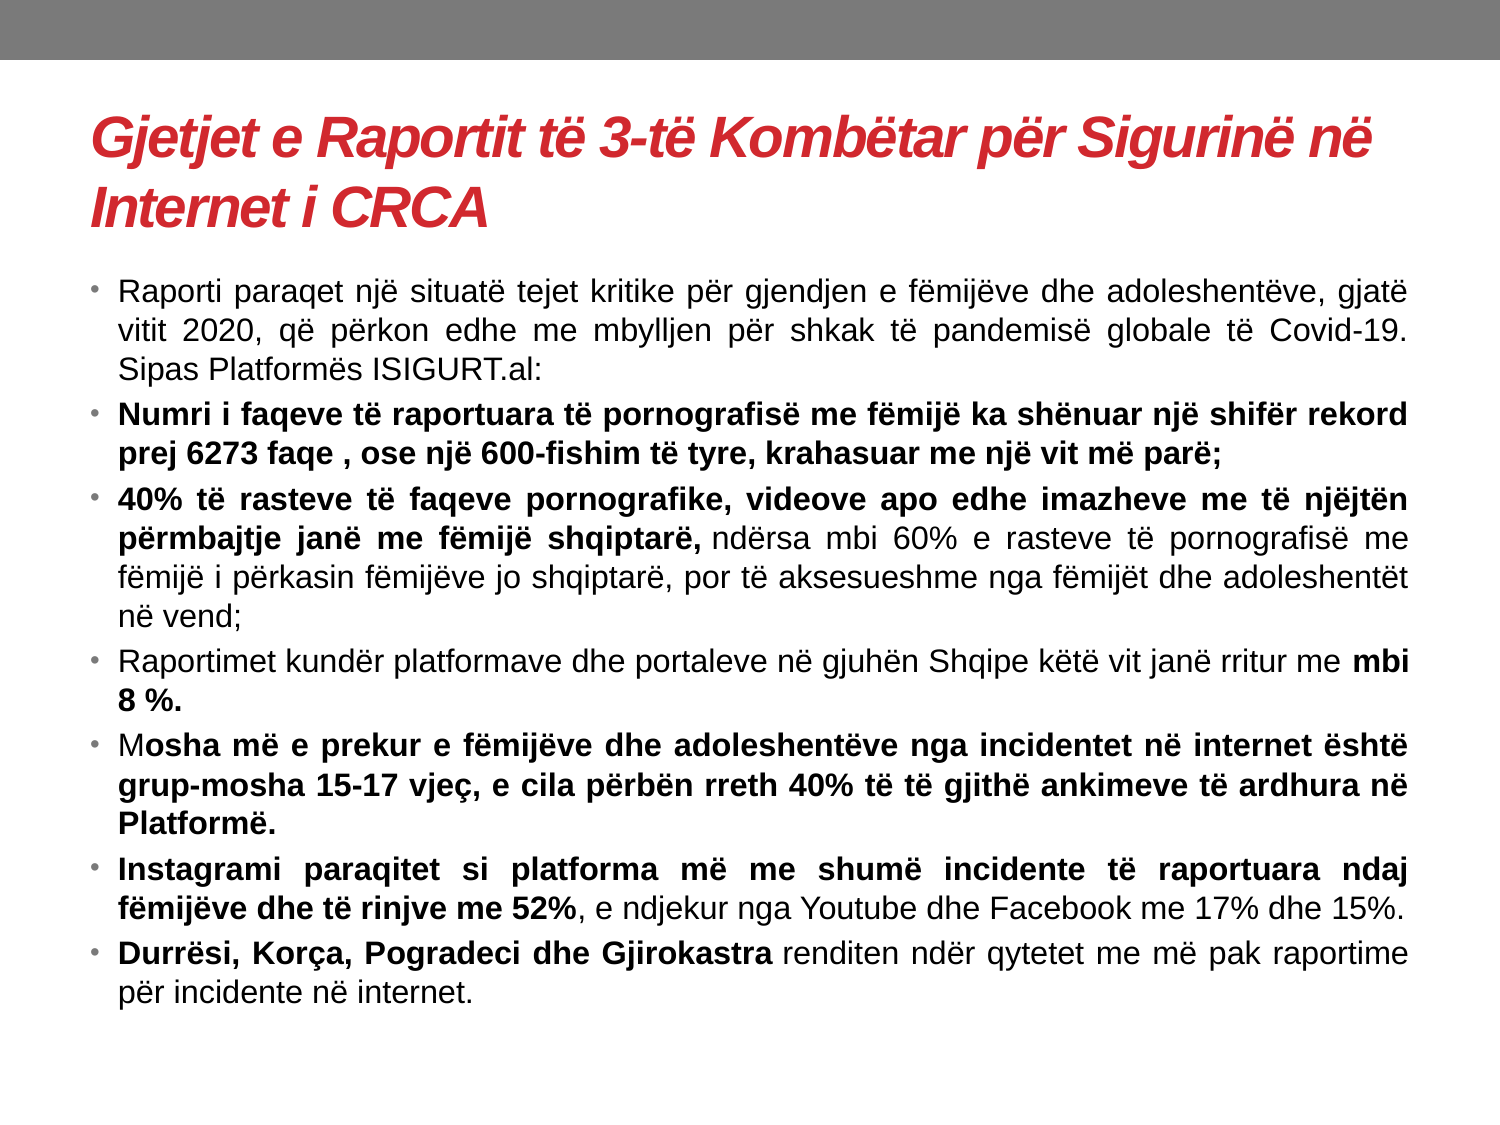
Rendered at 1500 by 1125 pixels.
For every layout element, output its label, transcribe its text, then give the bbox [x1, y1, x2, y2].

title Gjetjet e Raportit të 3-të Kombëtar për Sigurinë në Internet i CRCA [75, 87, 1425, 250]
list Raporti paraqet një situatë tejet kritike për gjendjen e fëmijëve dhe adoleshentëve, gjatë vitit 2020, që përkon edhe me mbylljen për shkak të pandemisë globale të Covid-19. Sipas Platformës ISIGURT.al: Numri i faqeve të raportuara të pornografisë me fëmijë ka shënuar një shifër rekord prej 6273 faqe , ose një 600-fishim të tyre, krahasuar me një vit më parë; 40% të rasteve të faqeve pornografike, videove apo edhe imazheve me të njëjtën përmbajtje janë me fëmijë shqiptarë, ndërsa mbi 60% e rasteve të pornografisë me fëmijë i përkasin fëmijëve jo shqiptarë, por të aksesueshme nga fëmijët dhe adoleshentët në vend; Raportimet kundër platformave dhe portaleve në gjuhën Shqipe këtë vit janë rritur me mbi 8 %. Mosha më e prekur e fëmijëve dhe adoleshentëve nga incidentet në internet është grup-mosha 15-17 vjeç, e cila përbën rreth 40% të të gjithë ankimeve të ardhura në Platformë. Instagrami paraqitet si platforma më me shumë incidente të raportuara ndaj fëmijëve dhe të rinjve me 52%, e ndjekur nga Youtube dhe Facebook me 17% dhe 15%. Durrësi, Korça, Pogradeci dhe Gjirokastra renditen ndër qytetet me më pak raportime për incidente në internet. [75, 262, 1425, 1063]
